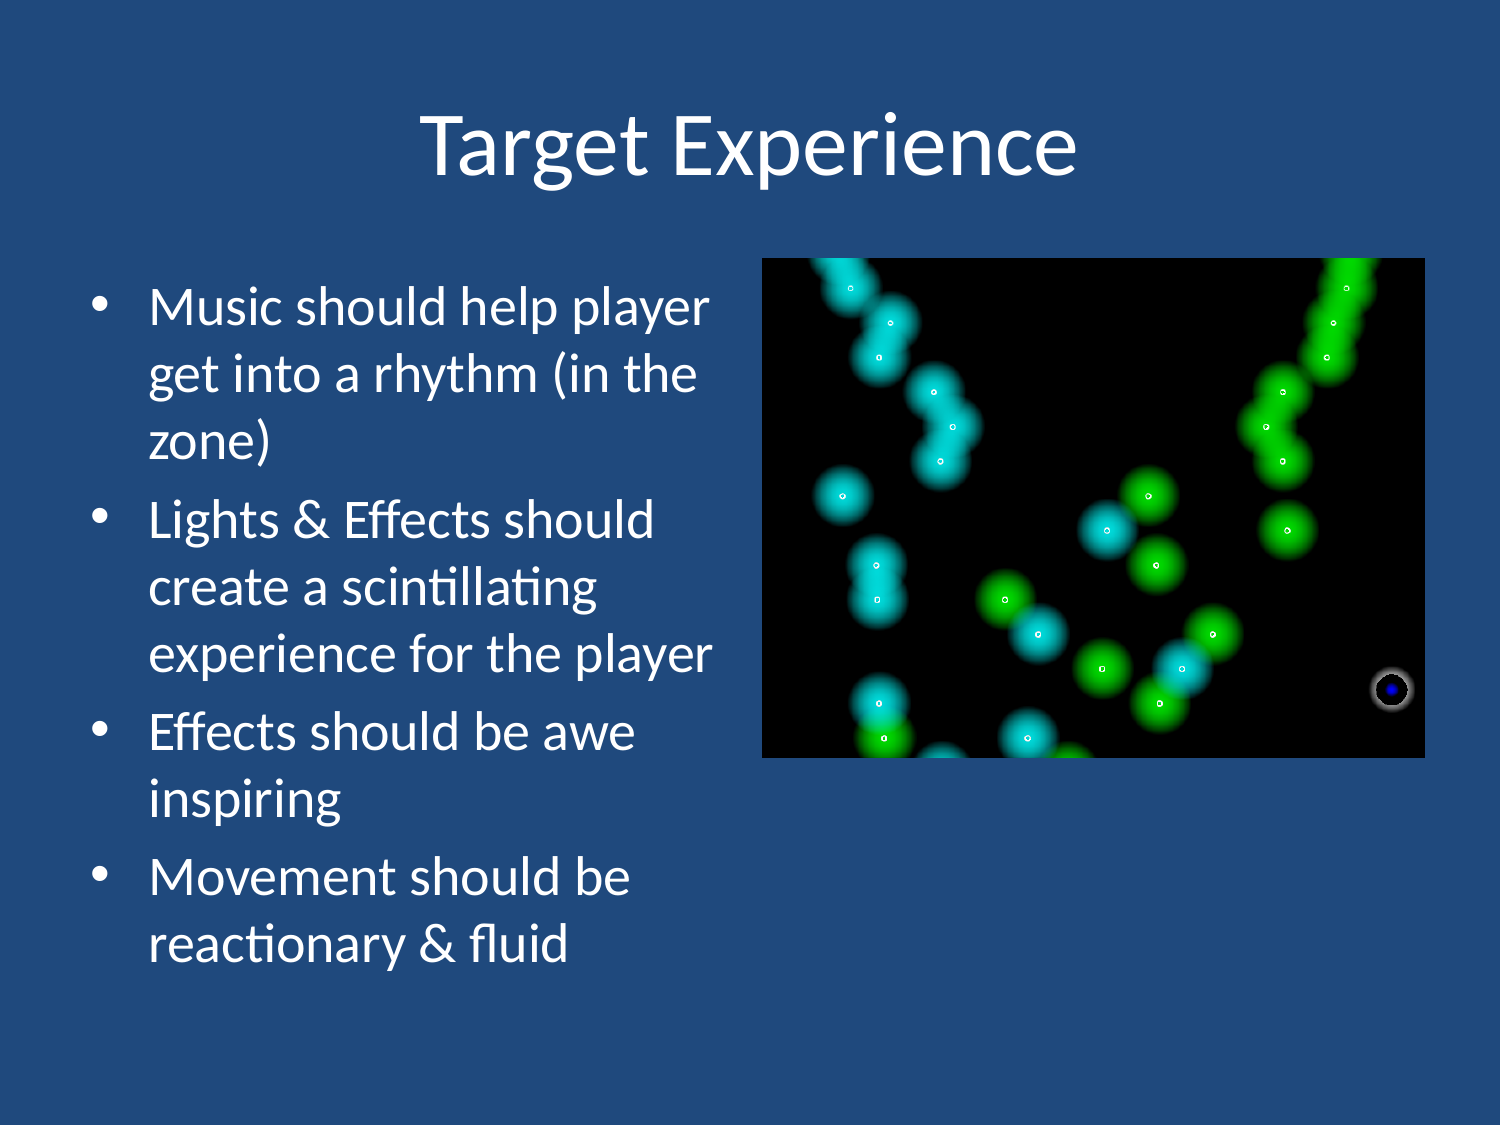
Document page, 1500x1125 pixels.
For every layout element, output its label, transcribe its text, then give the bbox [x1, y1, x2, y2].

title Target Experience [75, 45, 1425, 233]
list Music should help player get into a rhythm (in the zone) Lights & Effects should create a scintillating experience for the player Effects should be awe inspiring Movement should be reactionary & fluid [75, 262, 738, 1005]
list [762, 136, 1426, 880]
